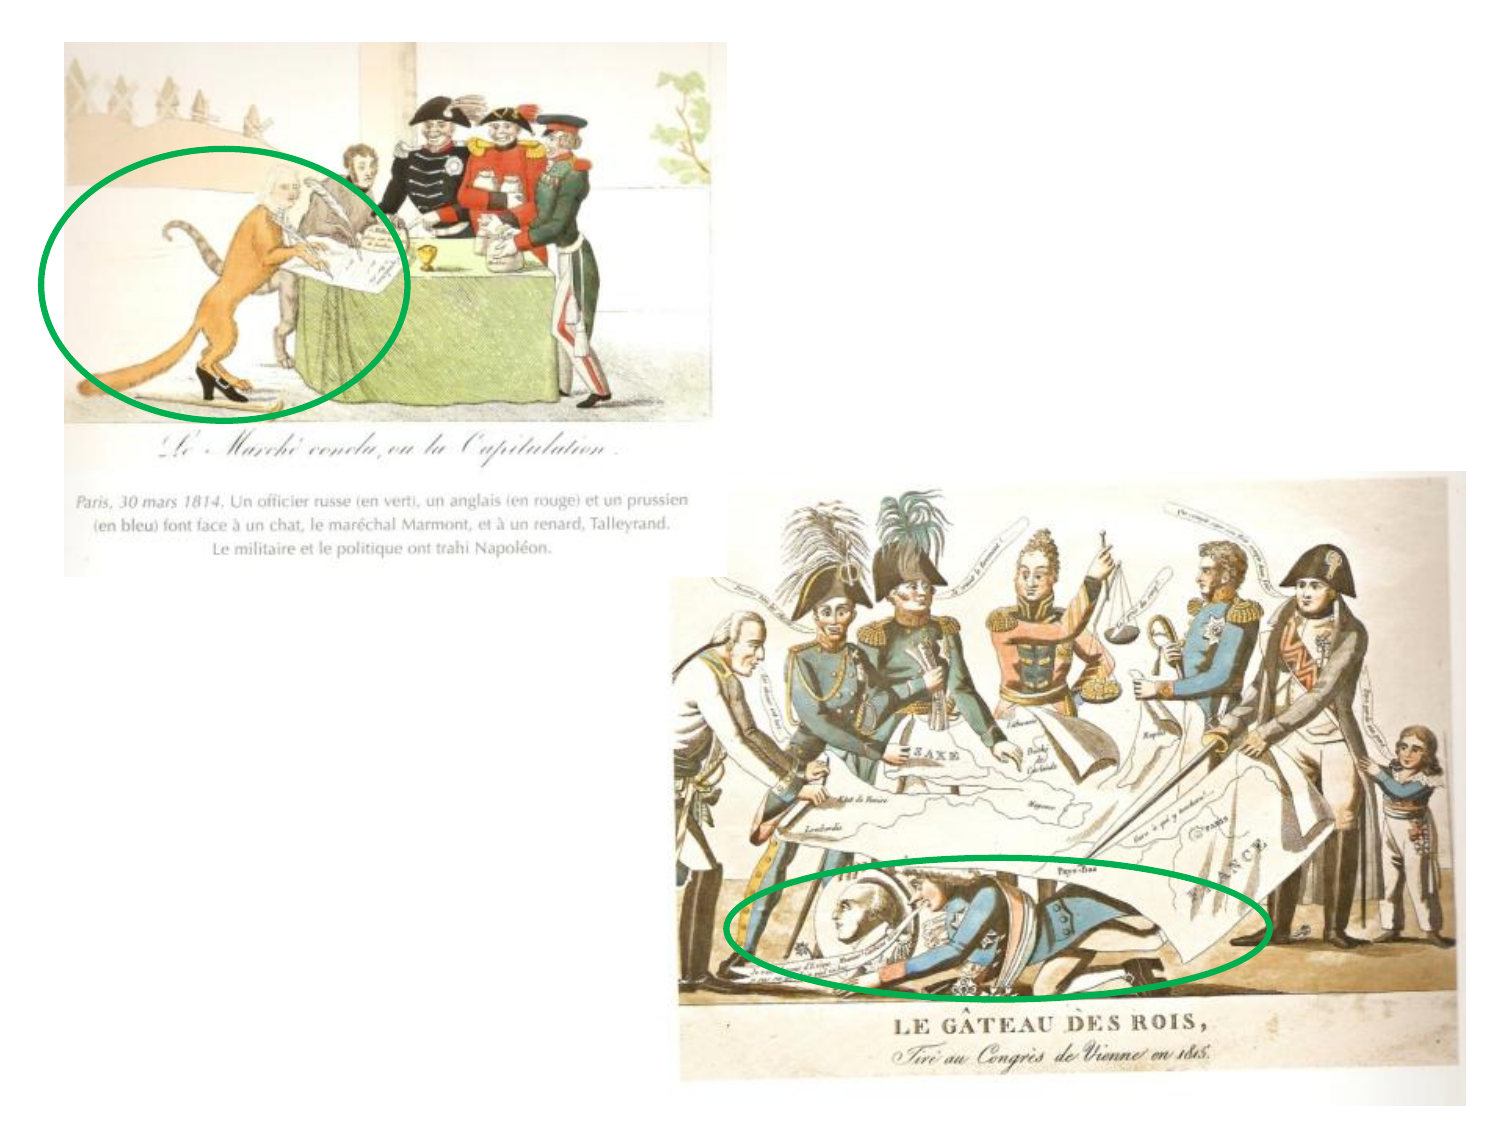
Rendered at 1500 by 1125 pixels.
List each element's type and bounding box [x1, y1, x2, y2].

text_box [39, 222, 59, 348]
picture [64, 42, 1466, 1106]
